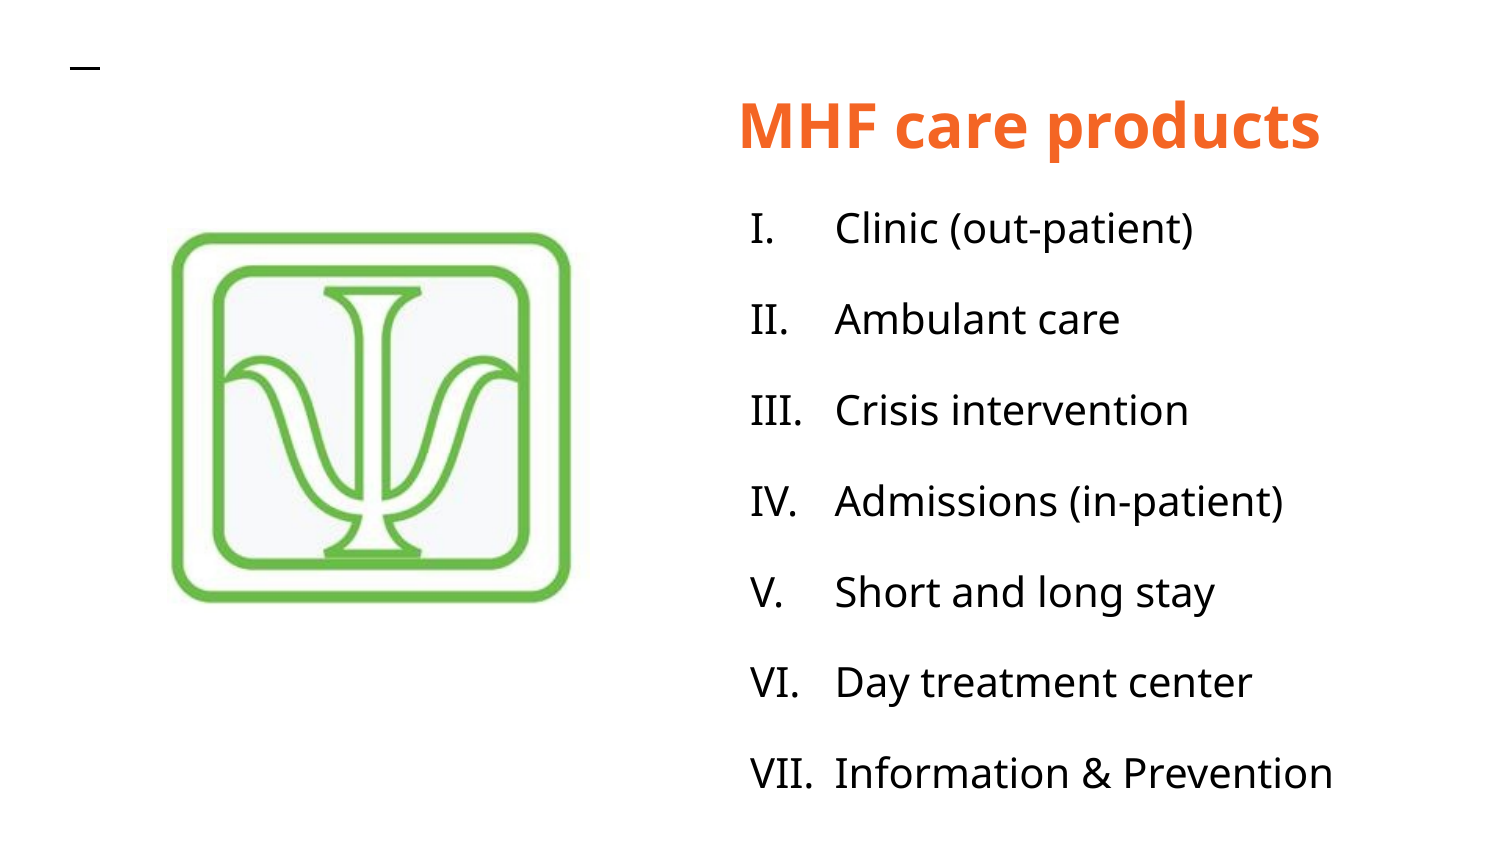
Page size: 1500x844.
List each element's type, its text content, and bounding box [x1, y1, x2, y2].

picture [167, 227, 590, 616]
list MHF care products Clinic (out-patient) Ambulant care Crisis intervention Admissions (in-patient) Short and long stay Day treatment center Information & Prevention [722, 121, 1385, 751]
